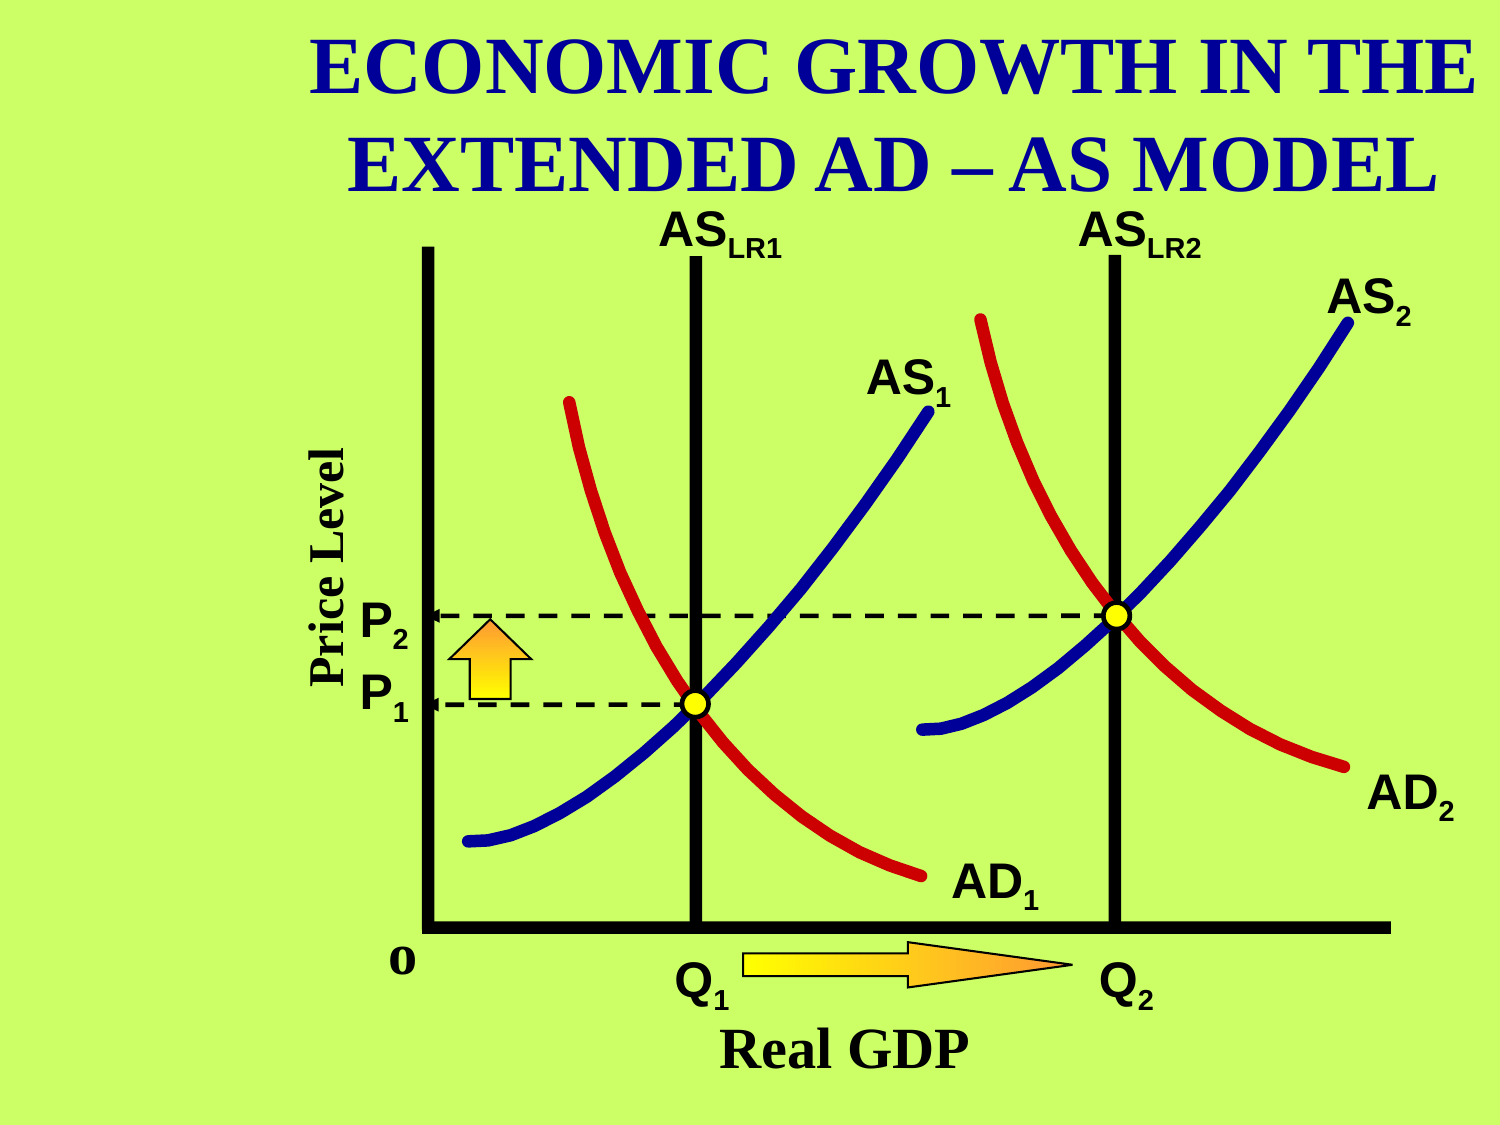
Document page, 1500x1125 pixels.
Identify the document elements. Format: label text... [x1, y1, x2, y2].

text_box ECONOMIC GROWTH IN THE EXTENDED AD – AS MODEL [294, 5, 1495, 215]
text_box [285, 188, 1472, 1089]
